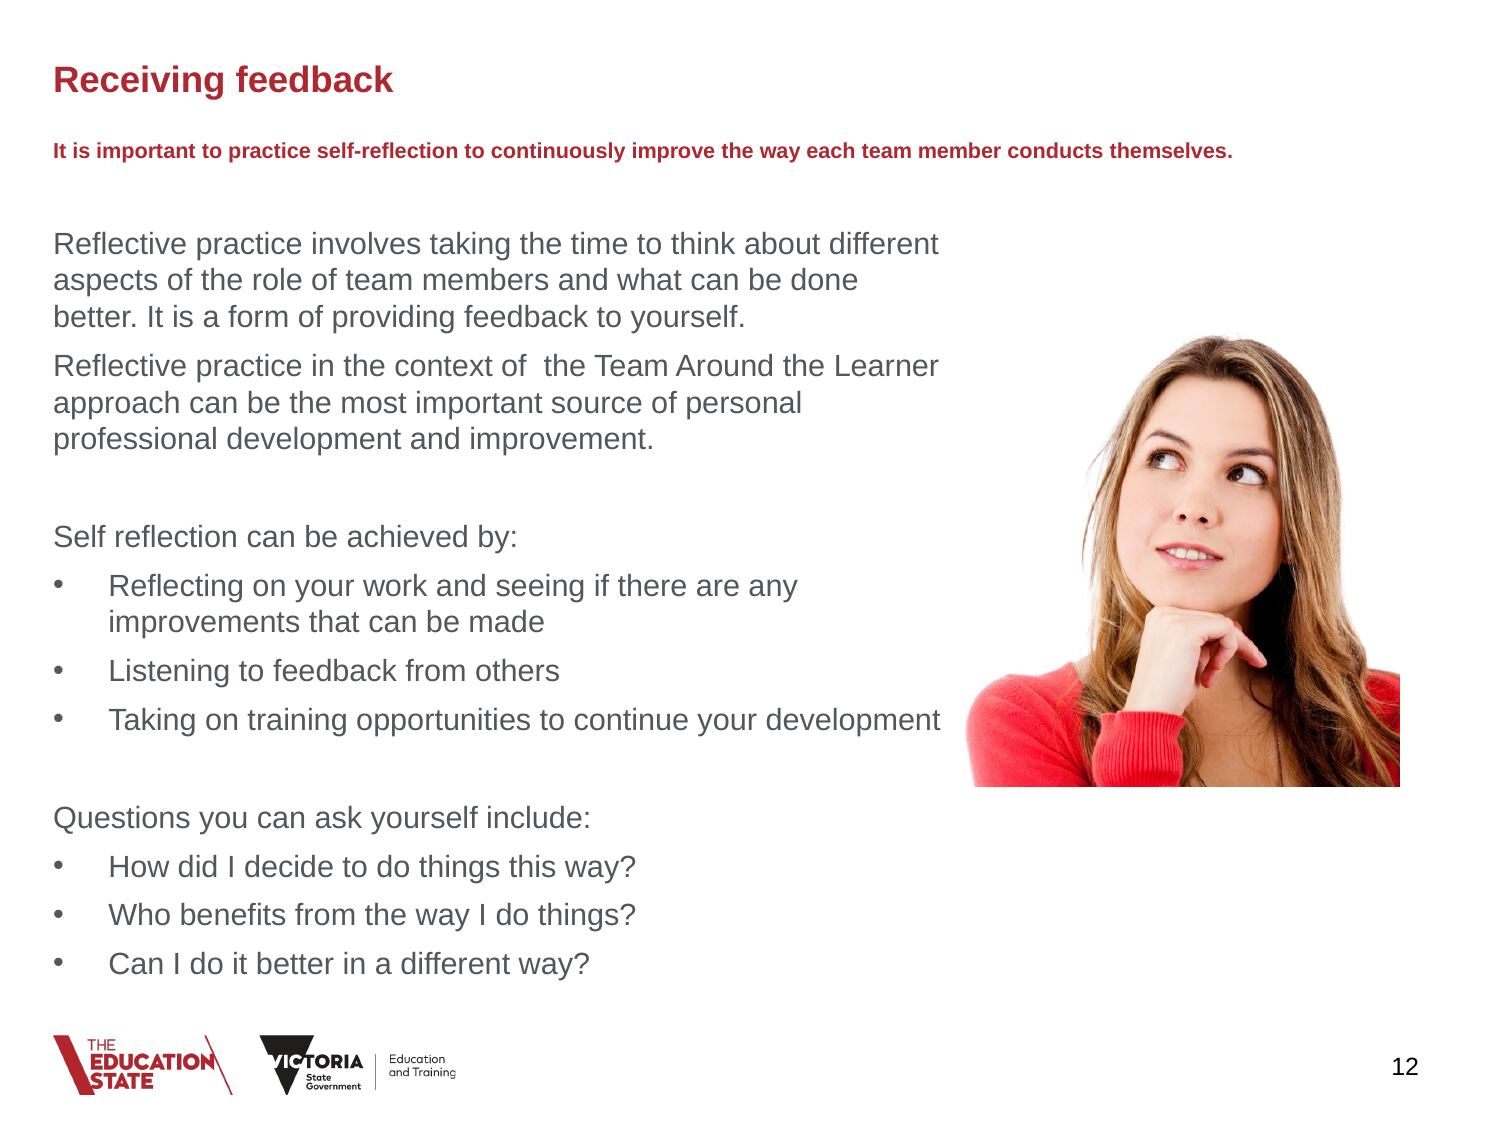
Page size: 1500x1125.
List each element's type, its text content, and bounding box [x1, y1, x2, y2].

title Receiving feedback It is important to practice self-reflection to continuously improve the way each team member conducts themselves. [53, 61, 1441, 191]
picture [696, 326, 1400, 787]
list Reflective practice involves taking the time to think about different aspects of the role of team members and what can be done better. It is a form of providing feedback to yourself. Reflective practice in the context of the Team Around the Learner approach can be the most important source of personal professional development and improvement. Self reflection can be achieved by: Reflecting on your work and seeing if there are any improvements that can be made Listening to feedback from others Taking on training opportunities to continue your development Questions you can ask yourself include: How did I decide to do things this way? Who benefits from the way I do things? Can I do it better in a different way? [53, 223, 945, 1006]
